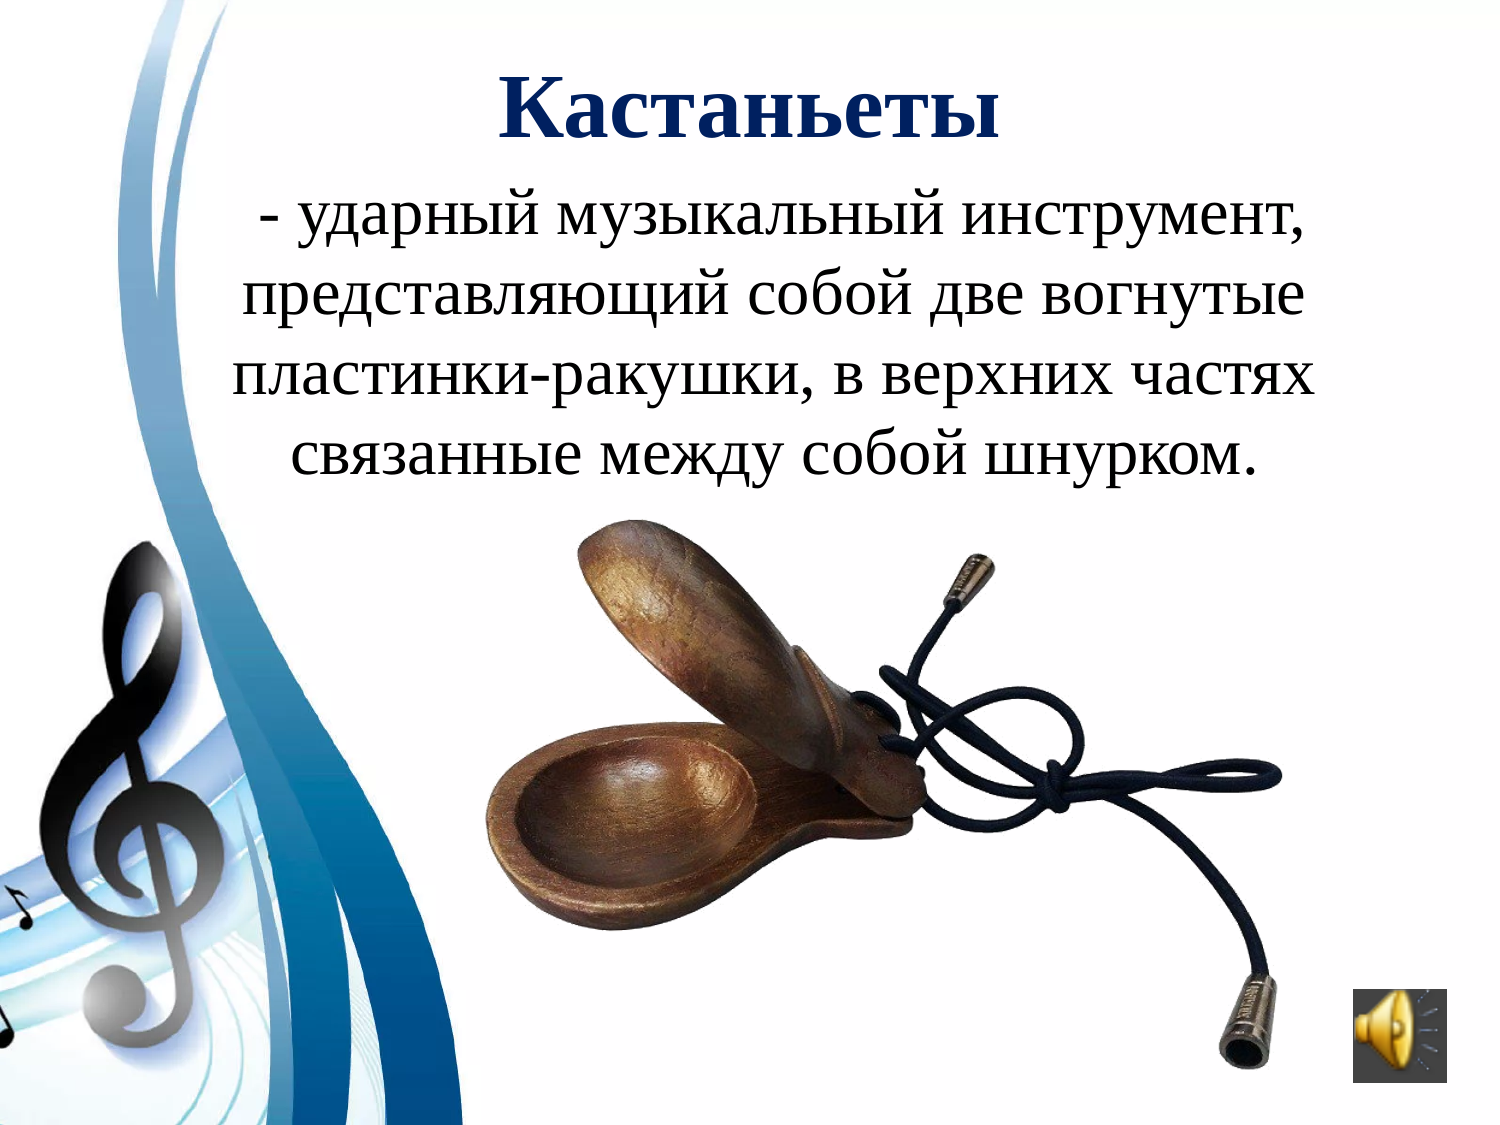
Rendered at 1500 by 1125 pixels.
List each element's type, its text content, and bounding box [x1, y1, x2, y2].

text_box - ударный музыкальный инструмент, представляющий собой две вогнутые пластинки-ракушки, в верхних частях связанные между собой шнурком. [171, 160, 1379, 496]
title Кастаньеты [75, 7, 1425, 195]
picture [0, 0, 1500, 1125]
